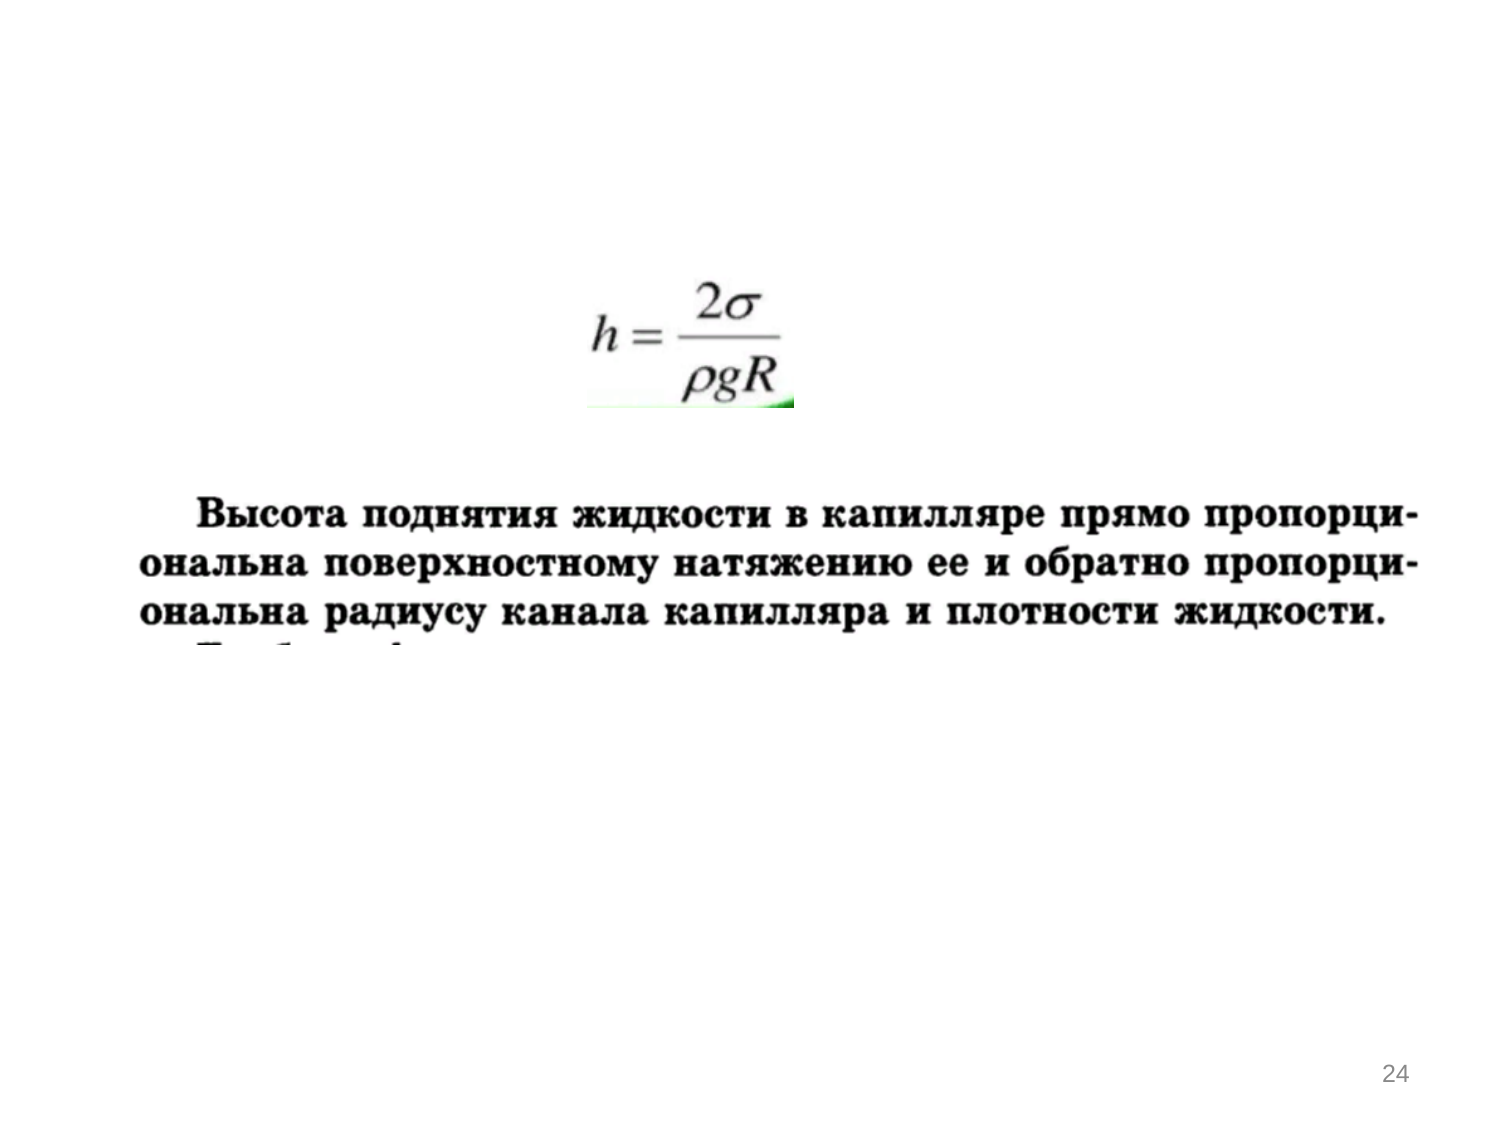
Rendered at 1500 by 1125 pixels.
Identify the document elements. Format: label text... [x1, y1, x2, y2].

picture [586, 251, 794, 409]
slide_number 24 [1074, 1042, 1425, 1103]
picture [101, 426, 1456, 645]
